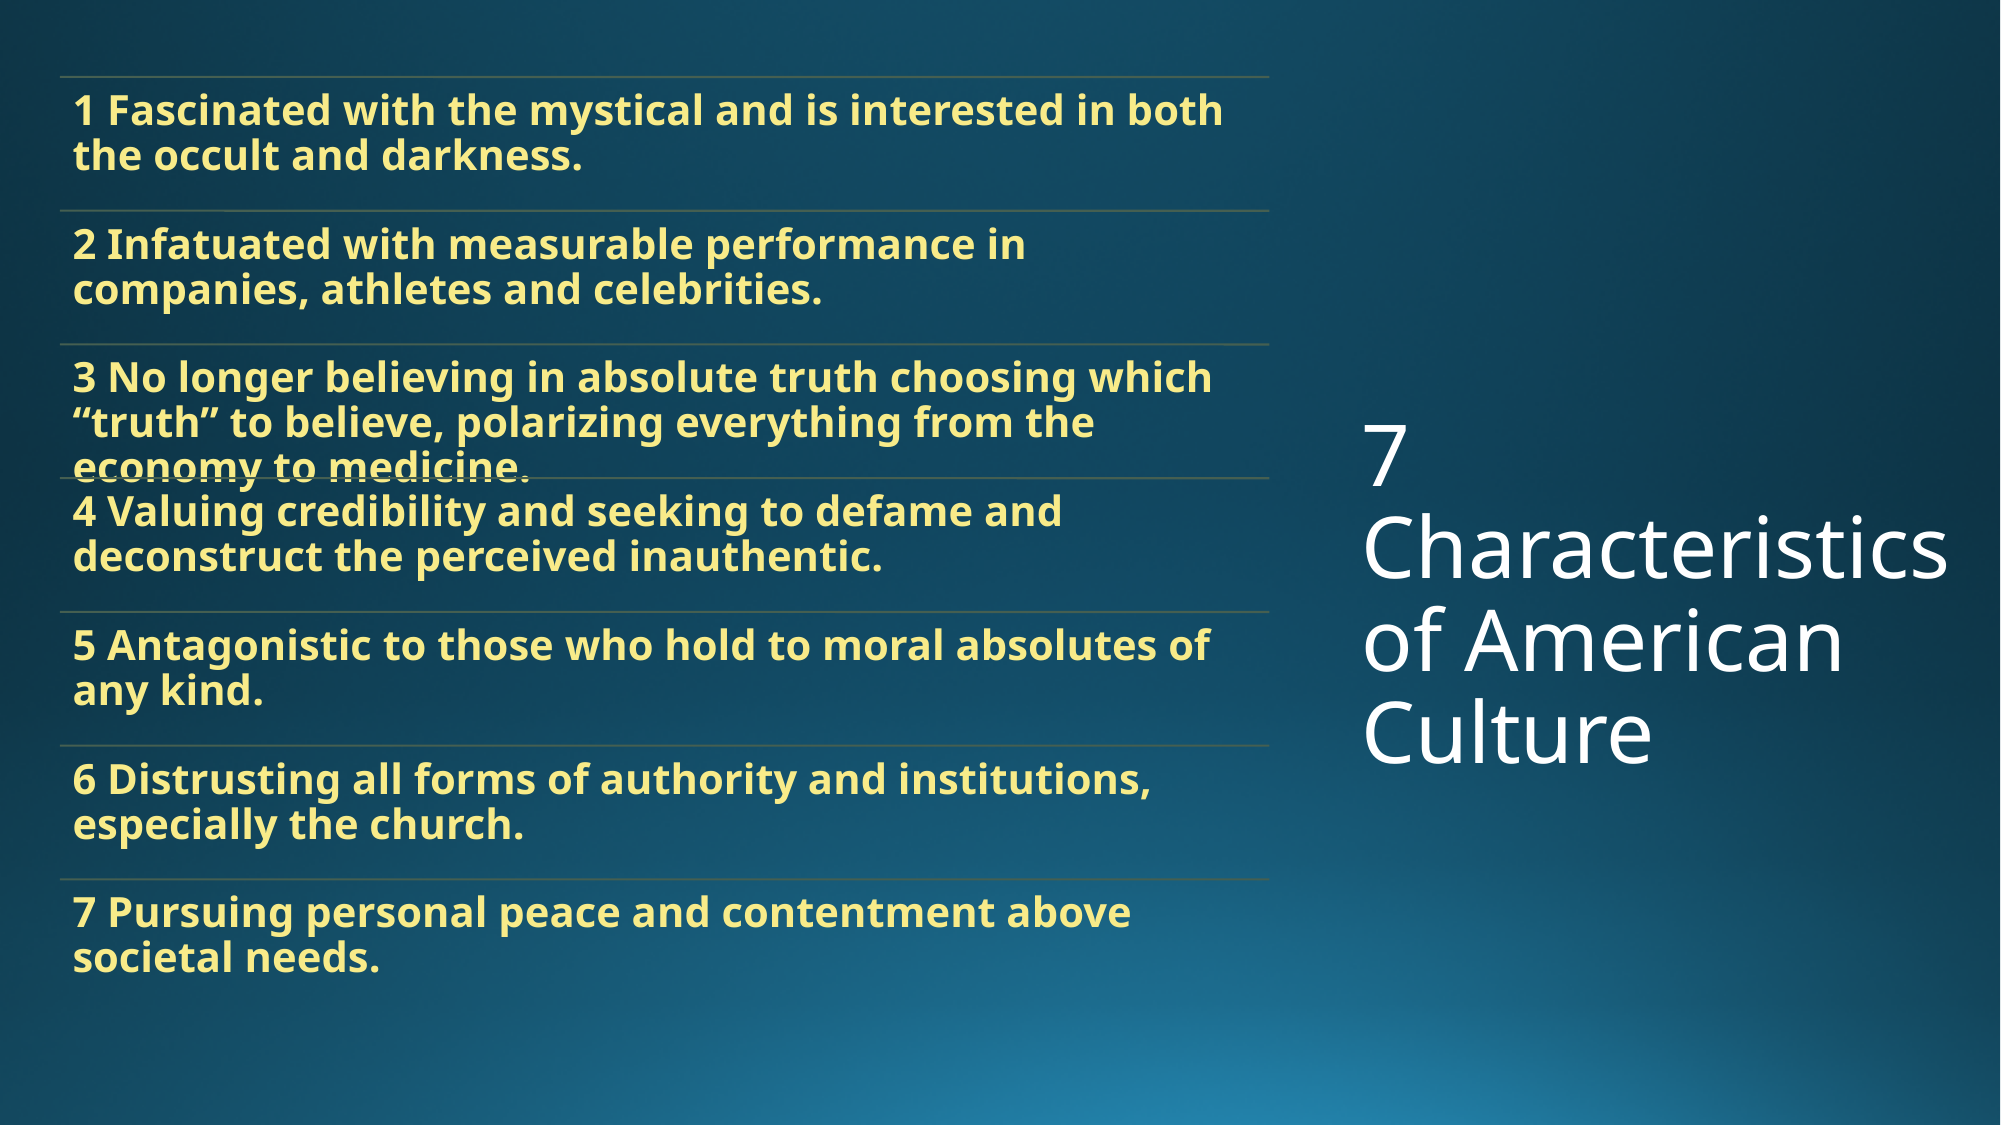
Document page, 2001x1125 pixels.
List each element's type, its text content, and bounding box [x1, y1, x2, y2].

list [59, 76, 1270, 1014]
picture [0, 0, 2001, 1125]
title 7 Characteristics of American Culture [1346, 405, 1987, 1125]
